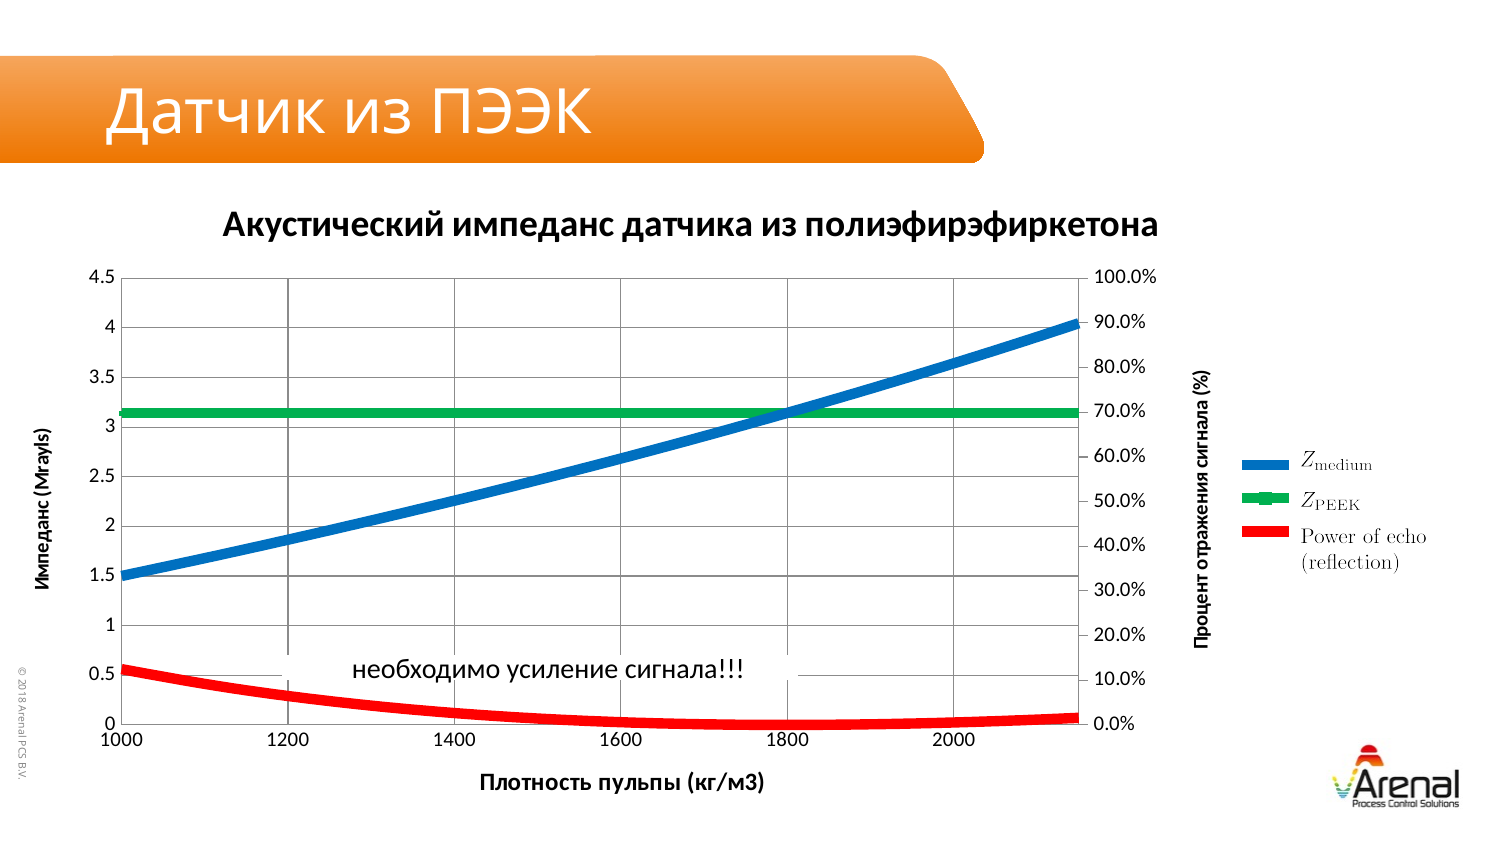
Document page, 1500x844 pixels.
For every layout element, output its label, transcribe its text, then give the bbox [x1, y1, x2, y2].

picture [1301, 492, 1360, 510]
text_box [0, 54, 91, 164]
title Датчик из ПЭЭК [91, 44, 1465, 173]
picture [1301, 528, 1426, 574]
chart [0, 173, 1478, 830]
picture [1301, 451, 1372, 470]
